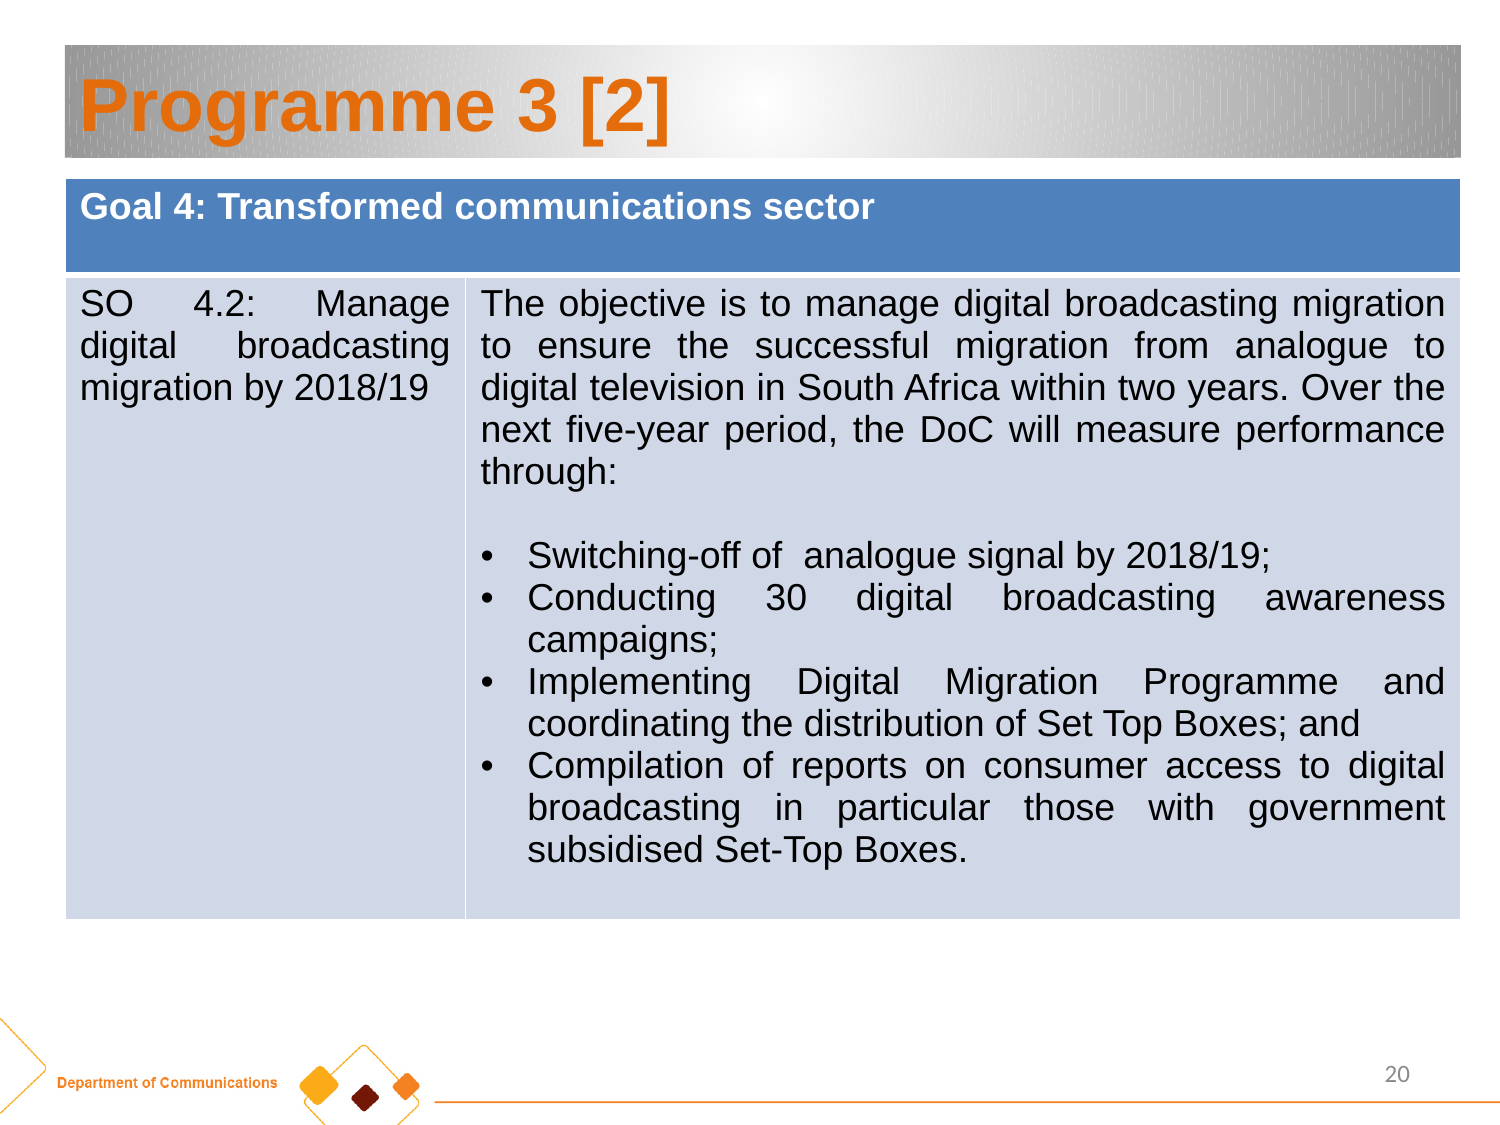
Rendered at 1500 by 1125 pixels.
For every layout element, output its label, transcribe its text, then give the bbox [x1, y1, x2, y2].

picture [0, 0, 1500, 1125]
slide_number 20 [1074, 1042, 1425, 1103]
table_cell SO 4.2: Manage digital broadcasting migration by 2018/19 [66, 278, 465, 919]
title Programme 3 [2] [64, 45, 1461, 158]
table_cell The objective is to manage digital broadcasting migration to ensure the successful migration from analogue to digital television in South Africa within two years. Over the next five-year period, the DoC will measure performance through: Switching-off of analogue signal by 2018/19; Conducting 30 digital broadcasting awareness campaigns; Implementing Digital Migration Programme and coordinating the distribution of Set Top Boxes; and Compilation of reports on consumer access to digital broadcasting in particular those with government subsidised Set-Top Boxes. [466, 278, 1460, 919]
table_header Goal 4: Transformed communications sector [66, 179, 1460, 272]
